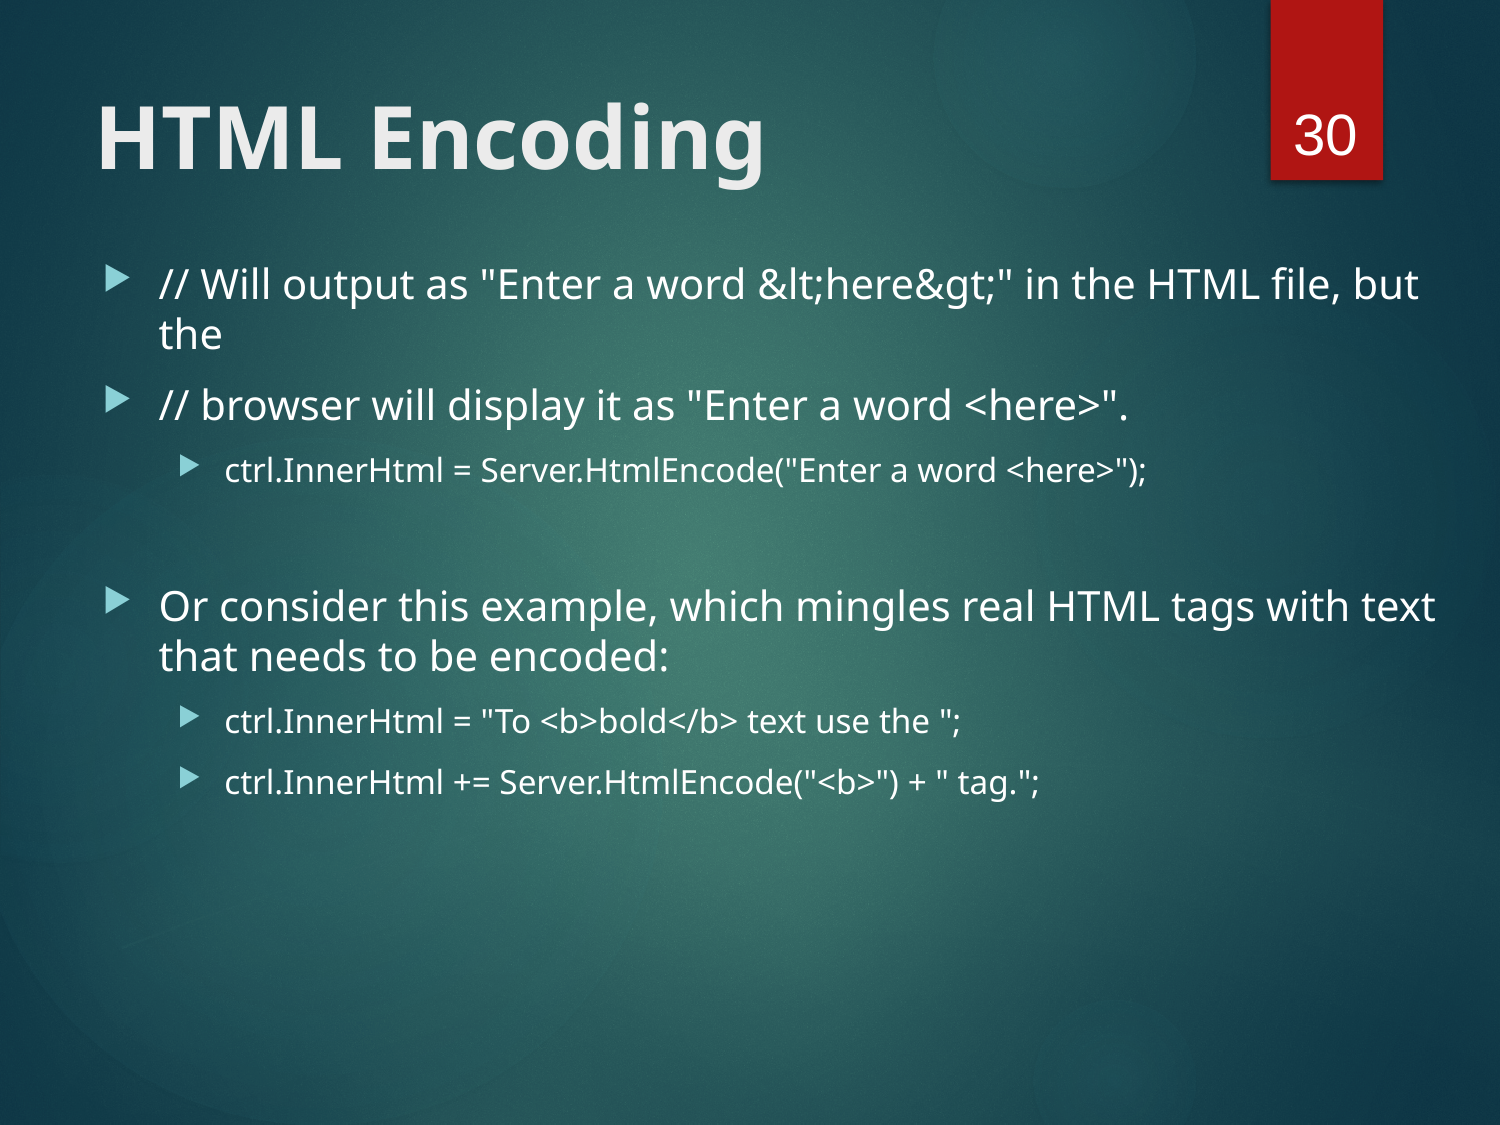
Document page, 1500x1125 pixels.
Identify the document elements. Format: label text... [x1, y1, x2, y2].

title HTML Encoding [79, 74, 1237, 304]
list // Will output as "Enter a word &lt;here&gt;" in the HTML file, but the // browser will display it as "Enter a word <here>". ctrl.InnerHtml = Server.HtmlEncode("Enter a word <here>"); Or consider this example, which mingles real HTML tags with text that needs to be encoded: ctrl.InnerHtml = "To <b>bold</b> text use the "; ctrl.InnerHtml += Server.HtmlEncode("<b>") + " tag."; [87, 249, 1463, 1043]
slide_number 30 [1273, 48, 1378, 175]
